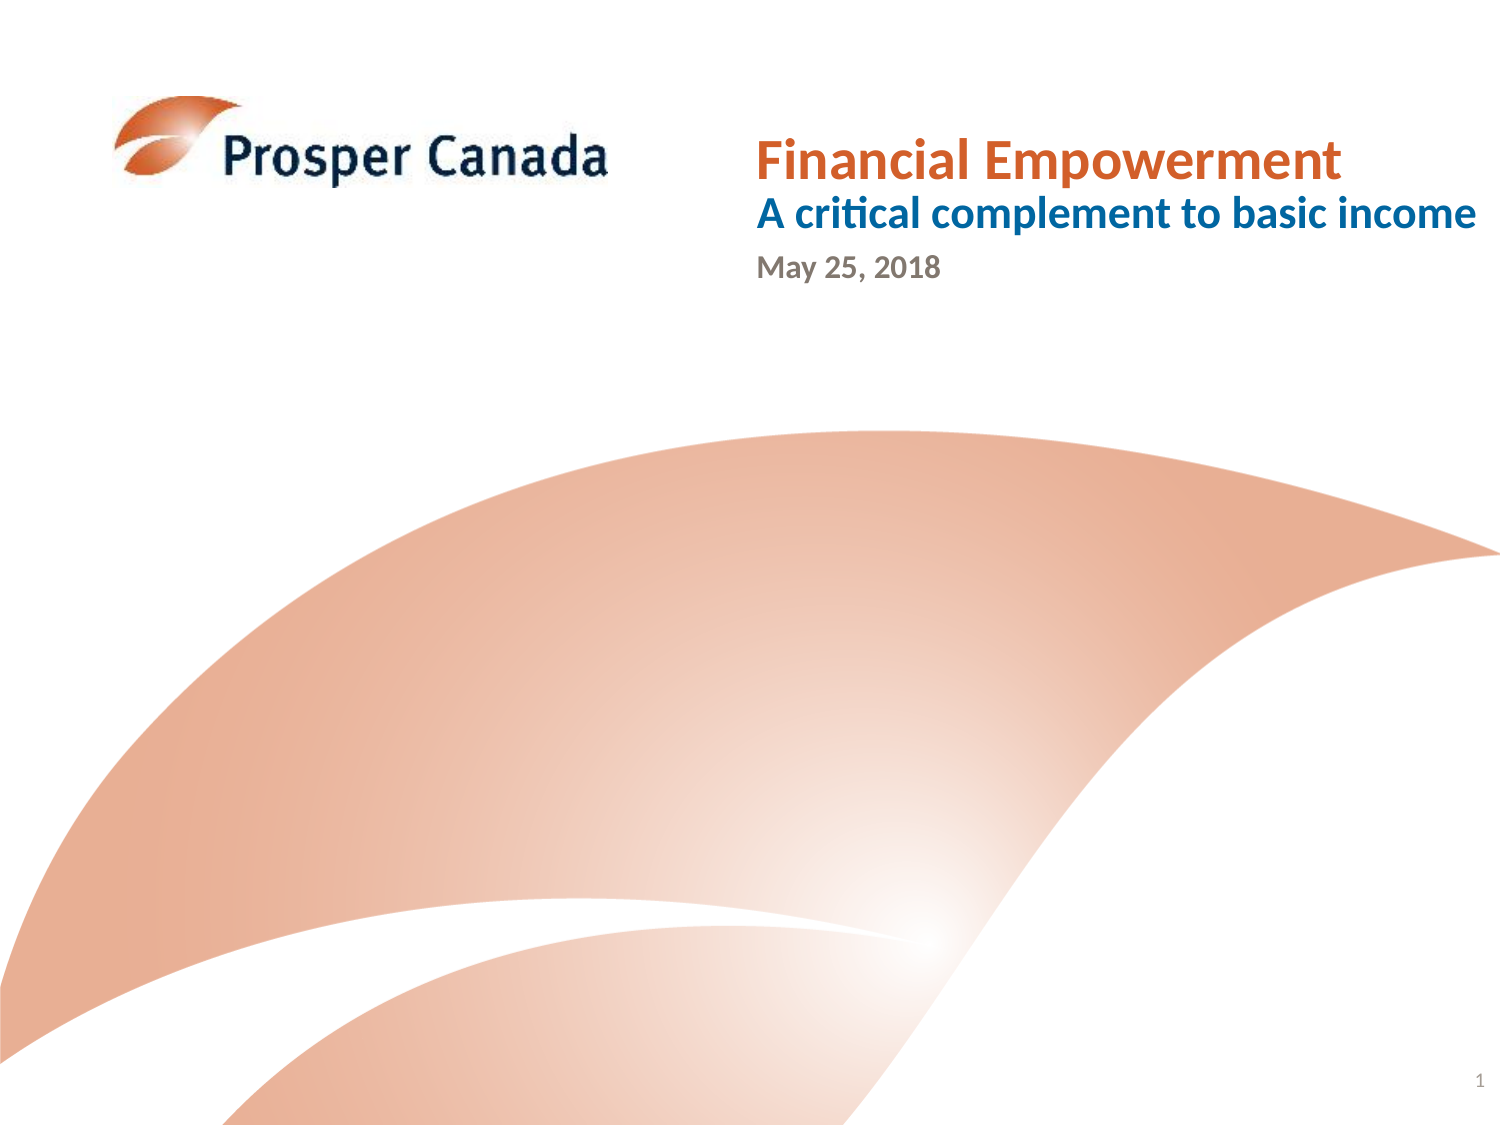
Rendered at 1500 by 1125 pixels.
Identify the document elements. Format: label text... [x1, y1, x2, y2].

title Financial Empowerment [741, 113, 1380, 174]
slide_number 1 [1149, 1059, 1500, 1120]
subtitle A critical complement to basic income [741, 174, 1500, 246]
text_box May 25, 2018 [741, 237, 1394, 293]
picture [0, 0, 1500, 1125]
